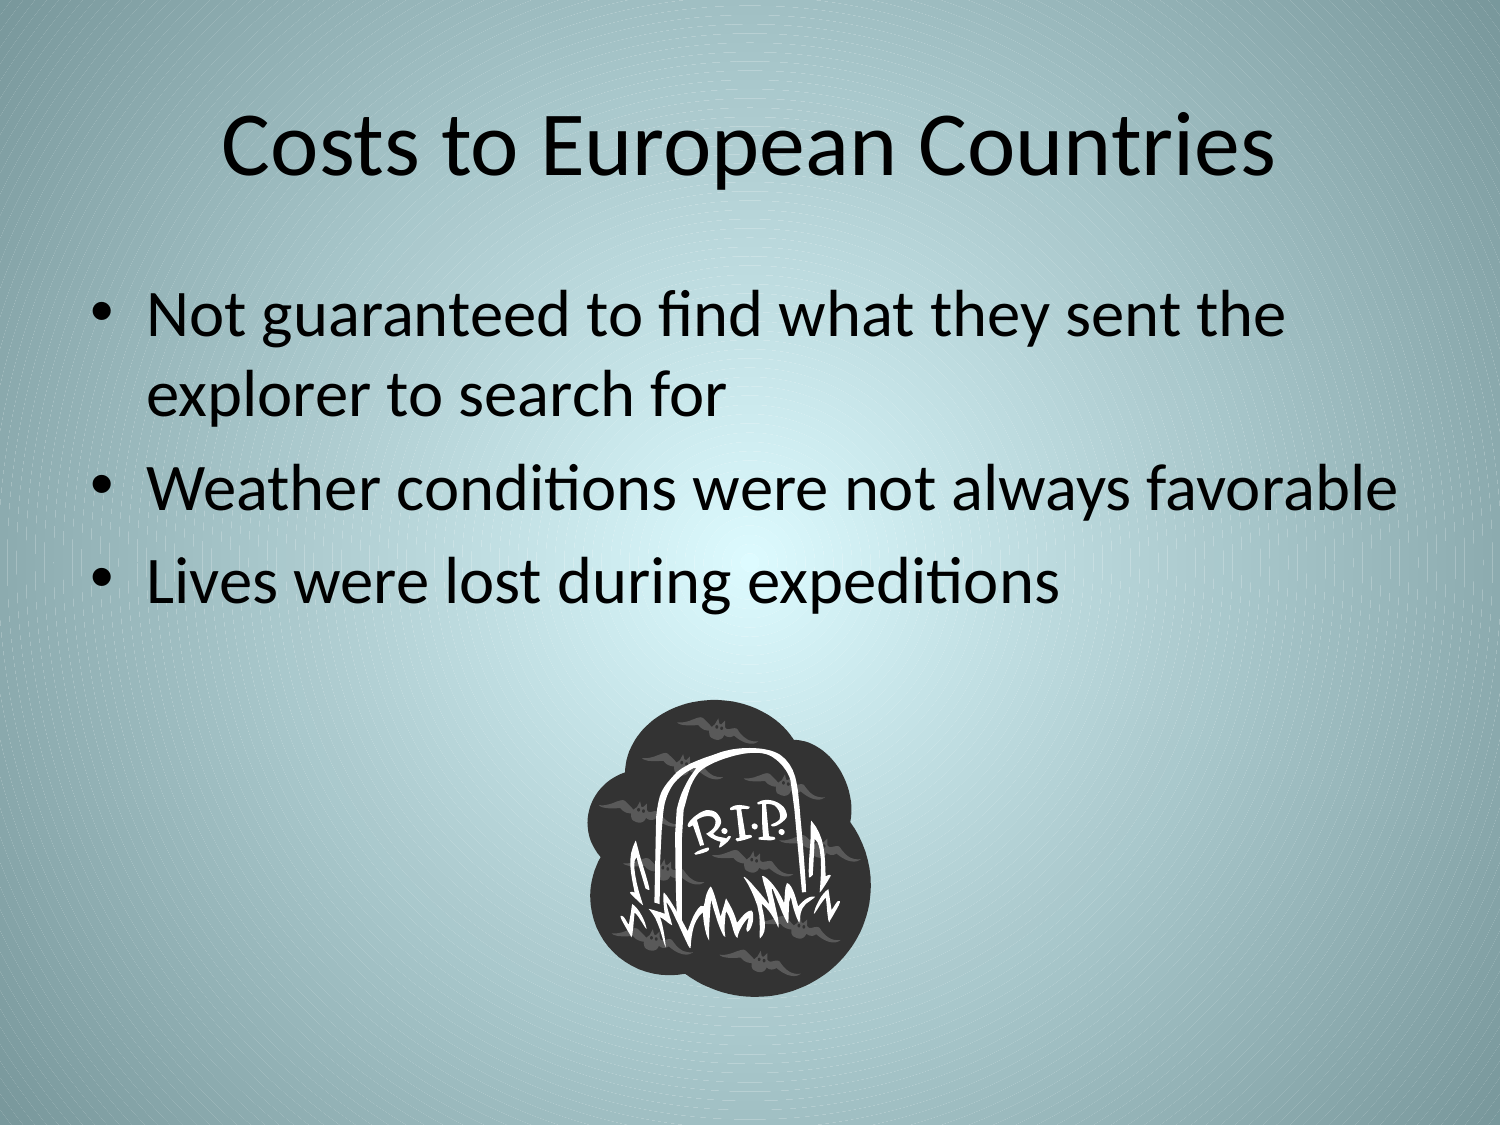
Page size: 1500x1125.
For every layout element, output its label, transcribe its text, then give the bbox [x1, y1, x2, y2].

list Not guaranteed to find what they sent the explorer to search for Weather conditions were not always favorable Lives were lost during expeditions [75, 262, 1425, 1005]
picture [586, 699, 872, 998]
title Costs to European Countries [75, 45, 1425, 233]
